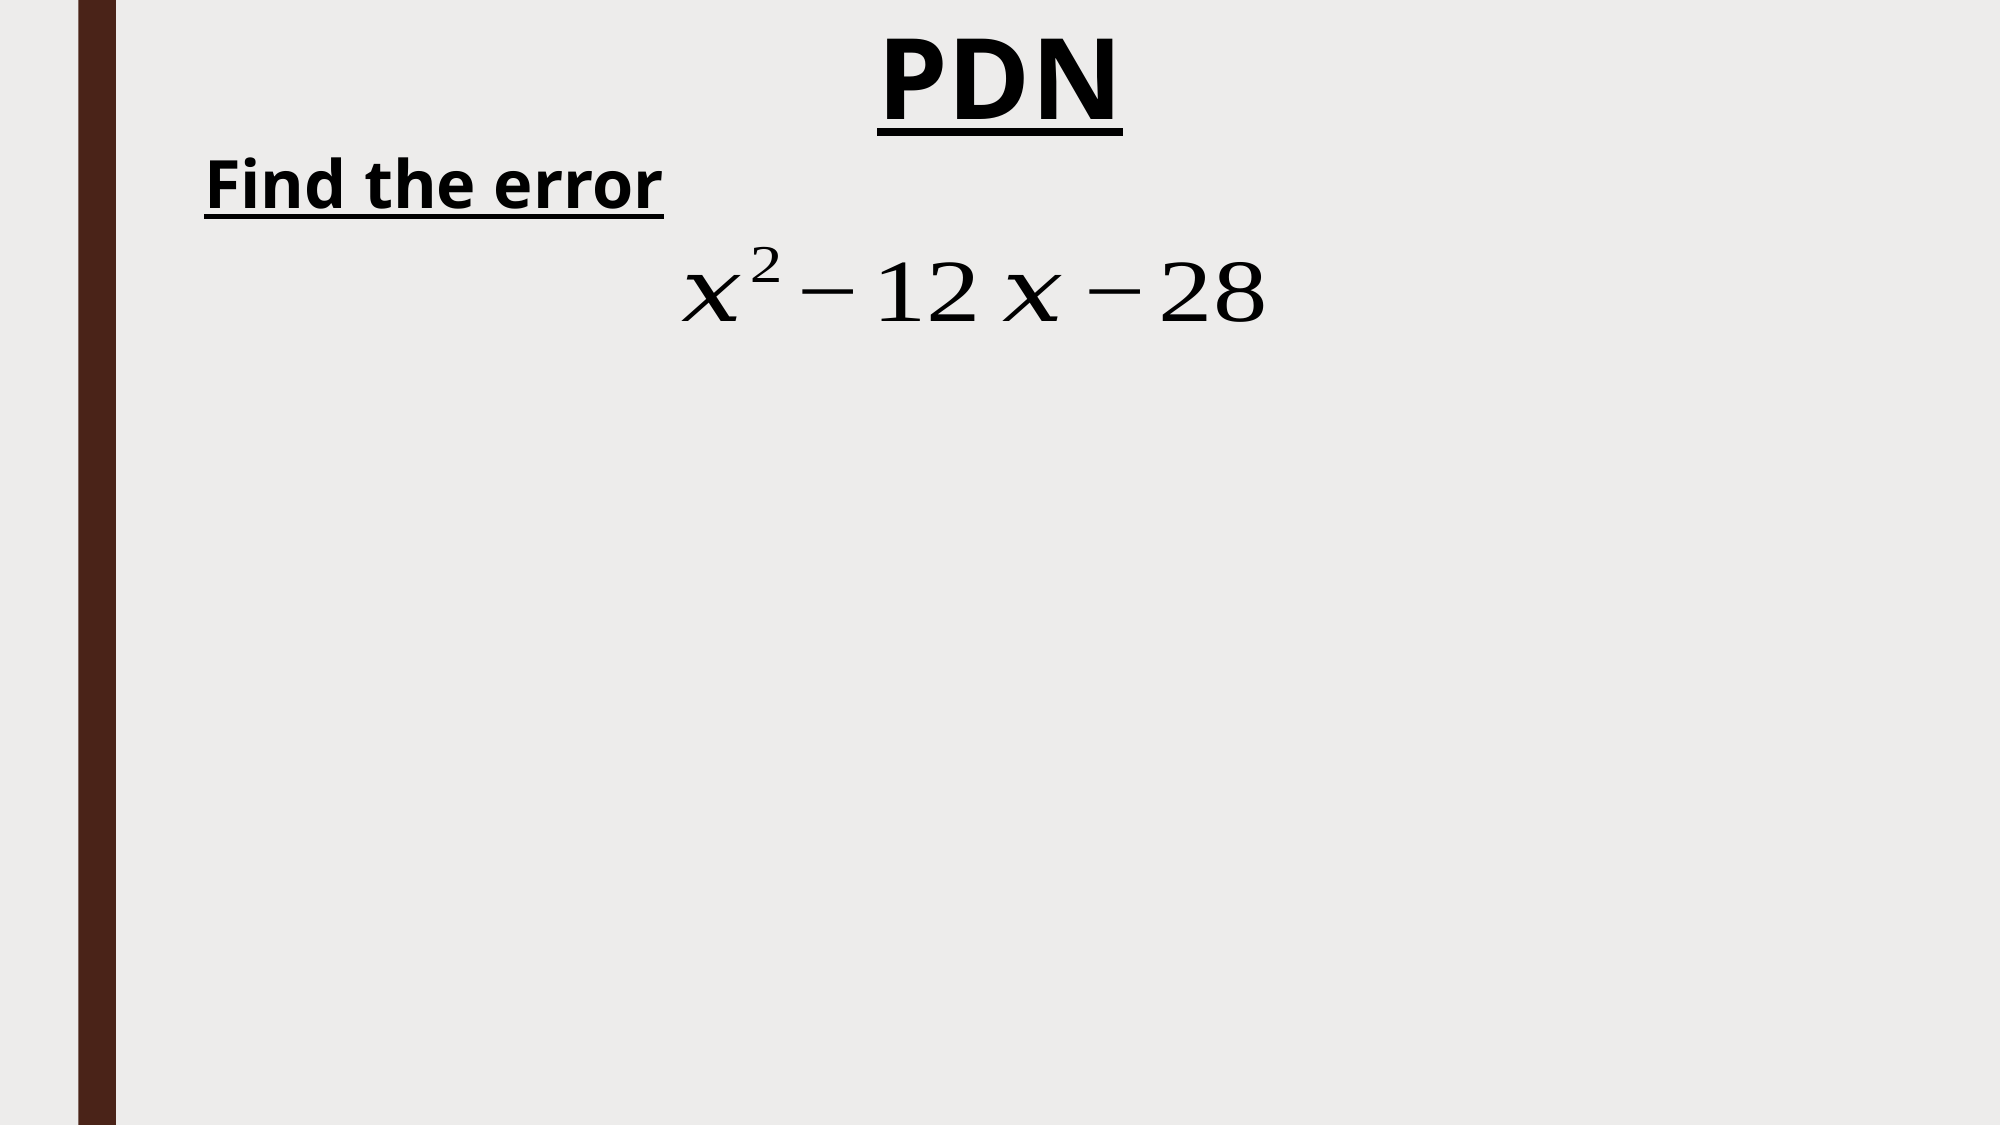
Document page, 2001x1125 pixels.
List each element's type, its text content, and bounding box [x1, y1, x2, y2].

text_box PDN Find the error [189, 0, 1811, 230]
